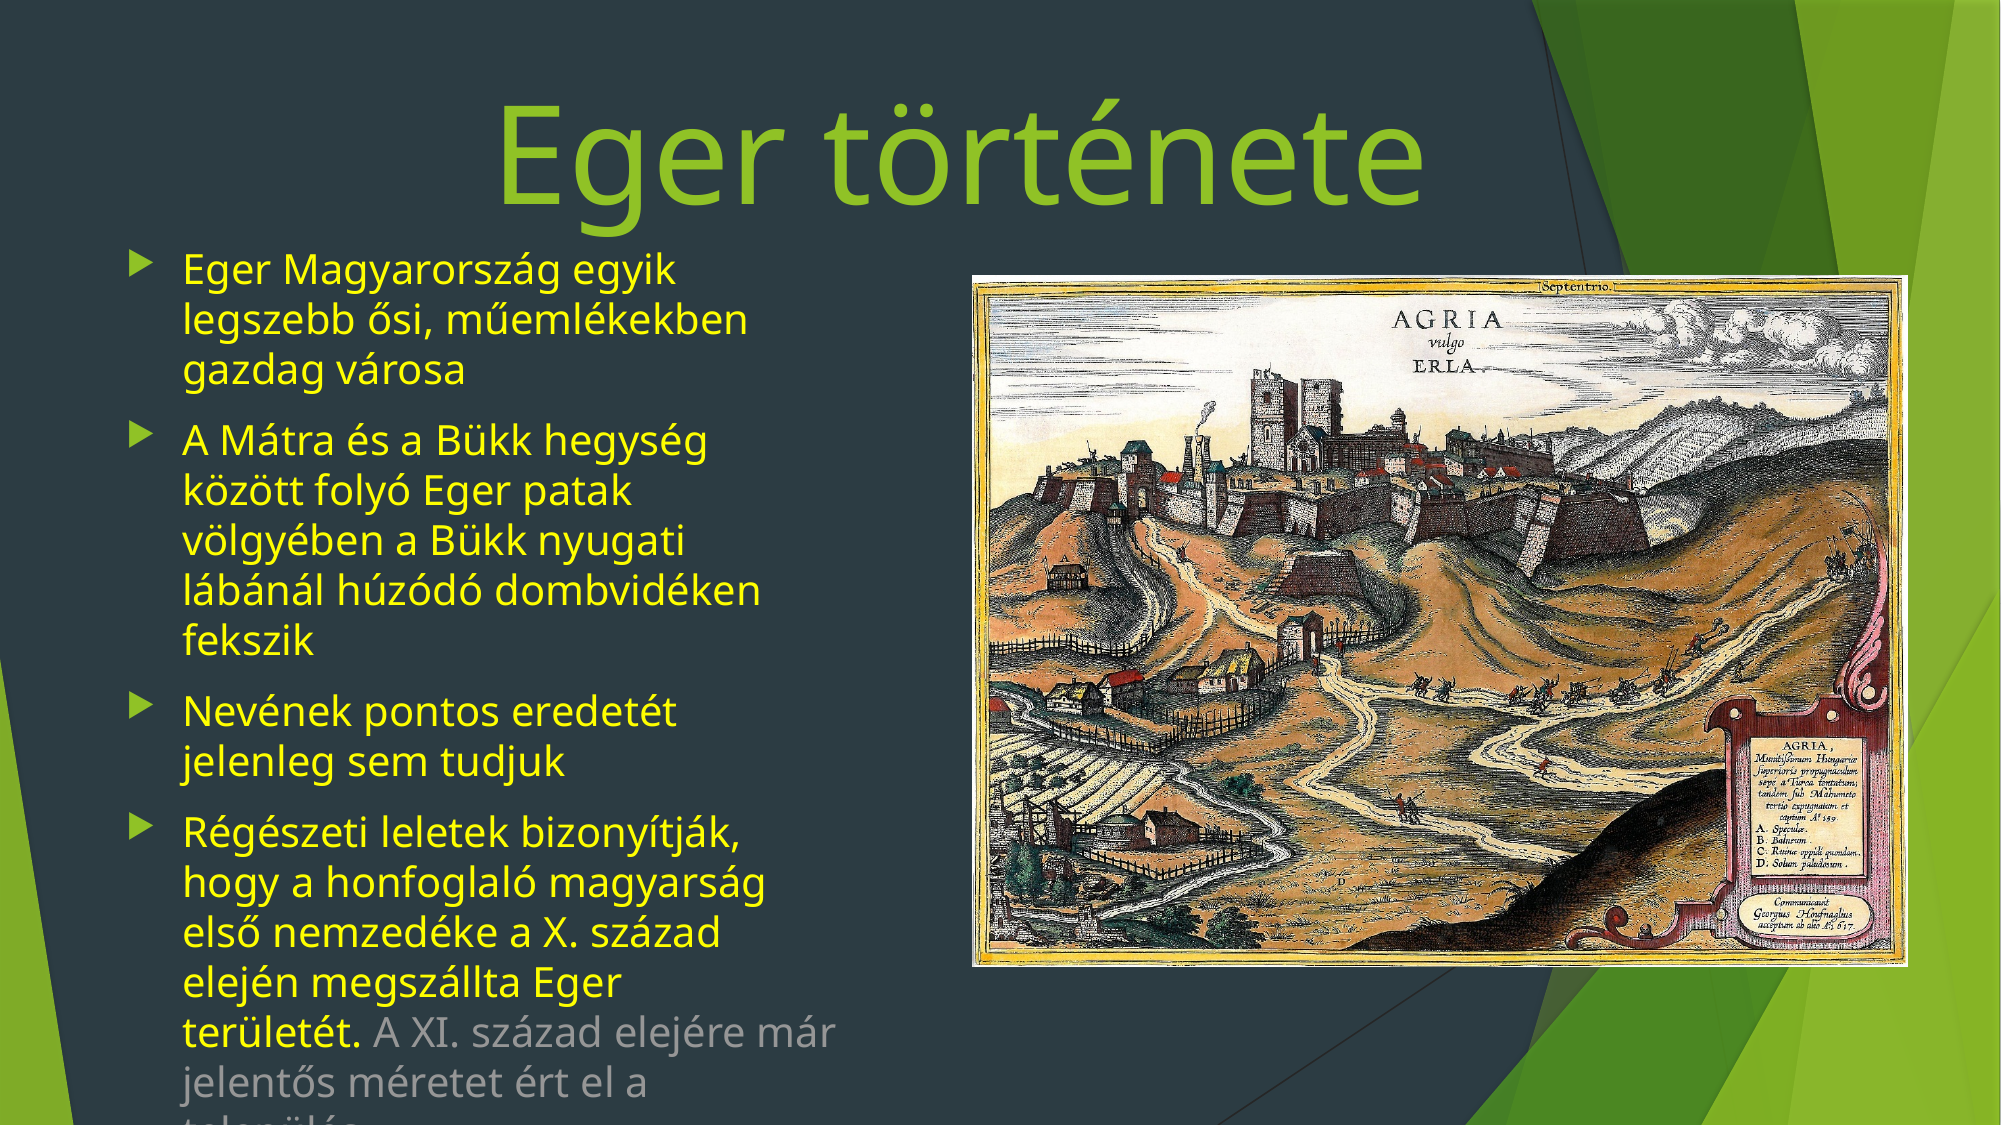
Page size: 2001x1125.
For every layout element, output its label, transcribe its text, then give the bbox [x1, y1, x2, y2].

list Eger Magyarország egyik legszebb ősi, műemlékekben gazdag városa A Mátra és a Bükk hegység között folyó Eger patak völgyében a Bükk nyugati lábánál húzódó dombvidéken fekszik Nevének pontos eredetét jelenleg sem tudjuk Régészeti leletek bizonyítják, hogy a honfoglaló magyarság első nemzedéke a X. század elején megszállta Eger területét. A XI. század elejére már jelentős méretet ért el a település [111, 235, 853, 1008]
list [971, 275, 1908, 968]
title Eger története [255, 59, 1666, 276]
